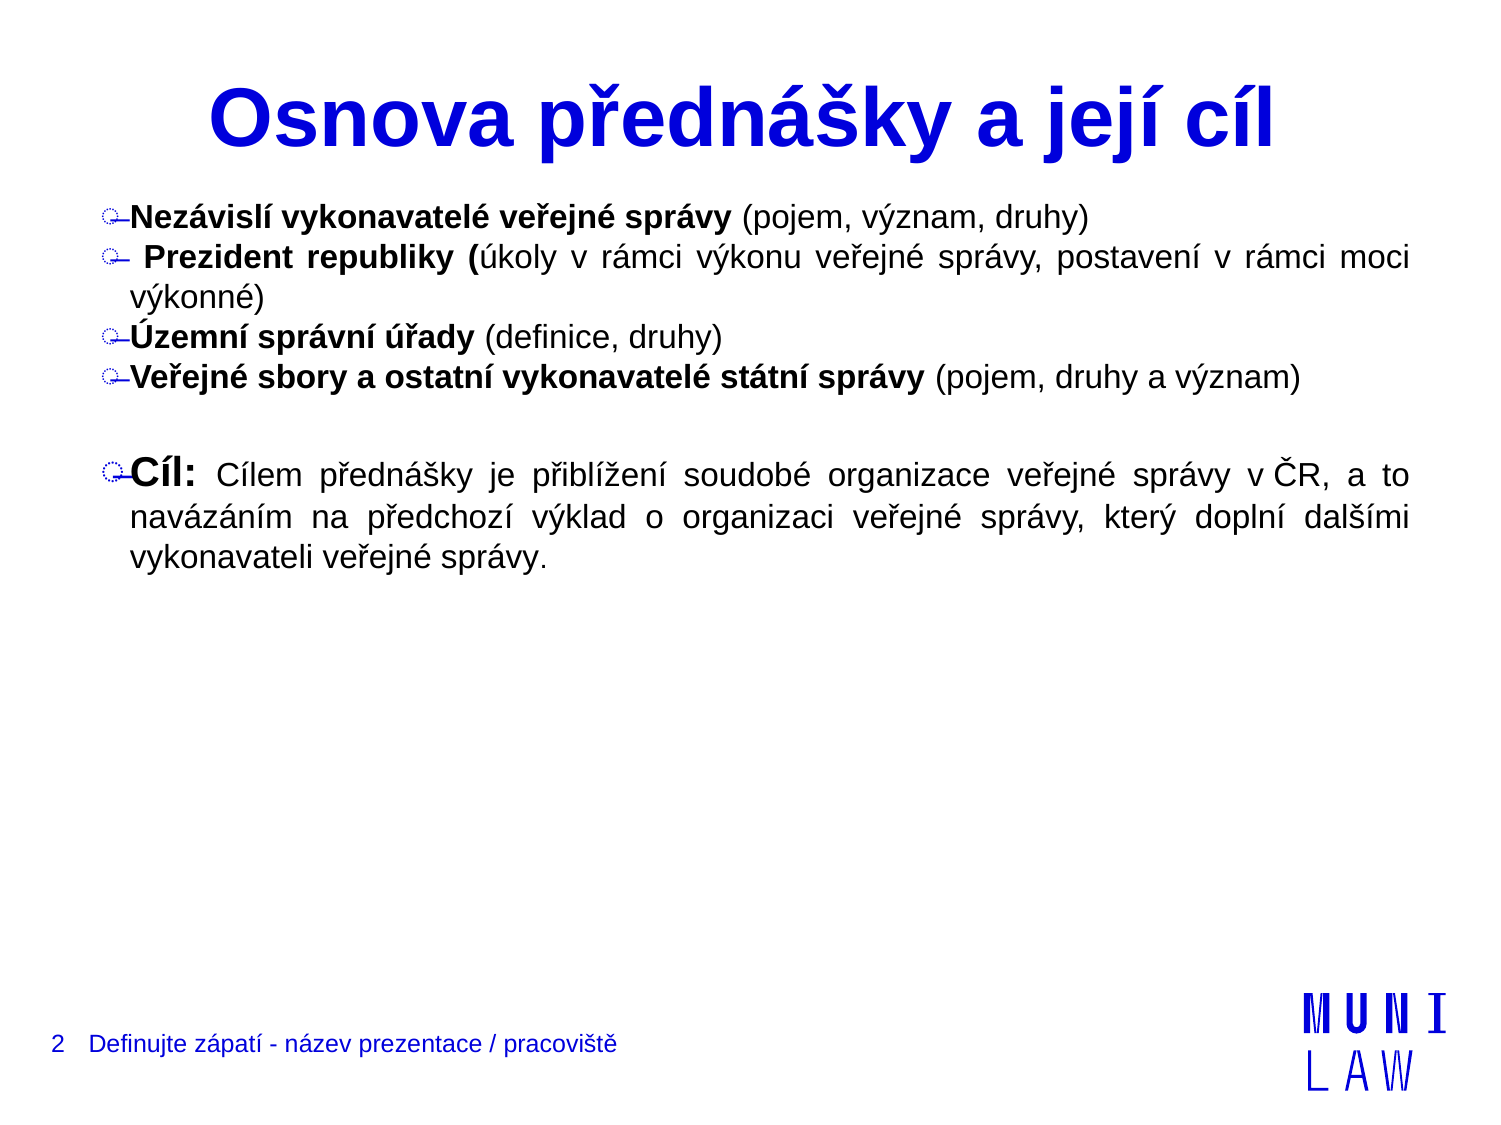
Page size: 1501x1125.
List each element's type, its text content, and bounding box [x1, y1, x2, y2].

list Nezávislí vykonavatelé veřejné správy (pojem, význam, druhy) Prezident republiky (úkoly v rámci výkonu veřejné správy, postavení v rámci moci výkonné) Územní správní úřady (definice, druhy) Veřejné sbory a ostatní vykonavatelé státní správy (pojem, druhy a význam) Cíl: Cílem přednášky je přiblížení soudobé organizace veřejné správy v ČR, a to navázáním na předchozí výklad o organizaci veřejné správy, který doplní dalšími vykonavateli veřejné správy. [88, 195, 1412, 957]
title Osnova přednášky a její cíl [81, 79, 1406, 154]
footer Definujte zápatí - název prezentace / pracoviště [88, 1021, 1064, 1063]
slide_number 2 [50, 1021, 82, 1063]
